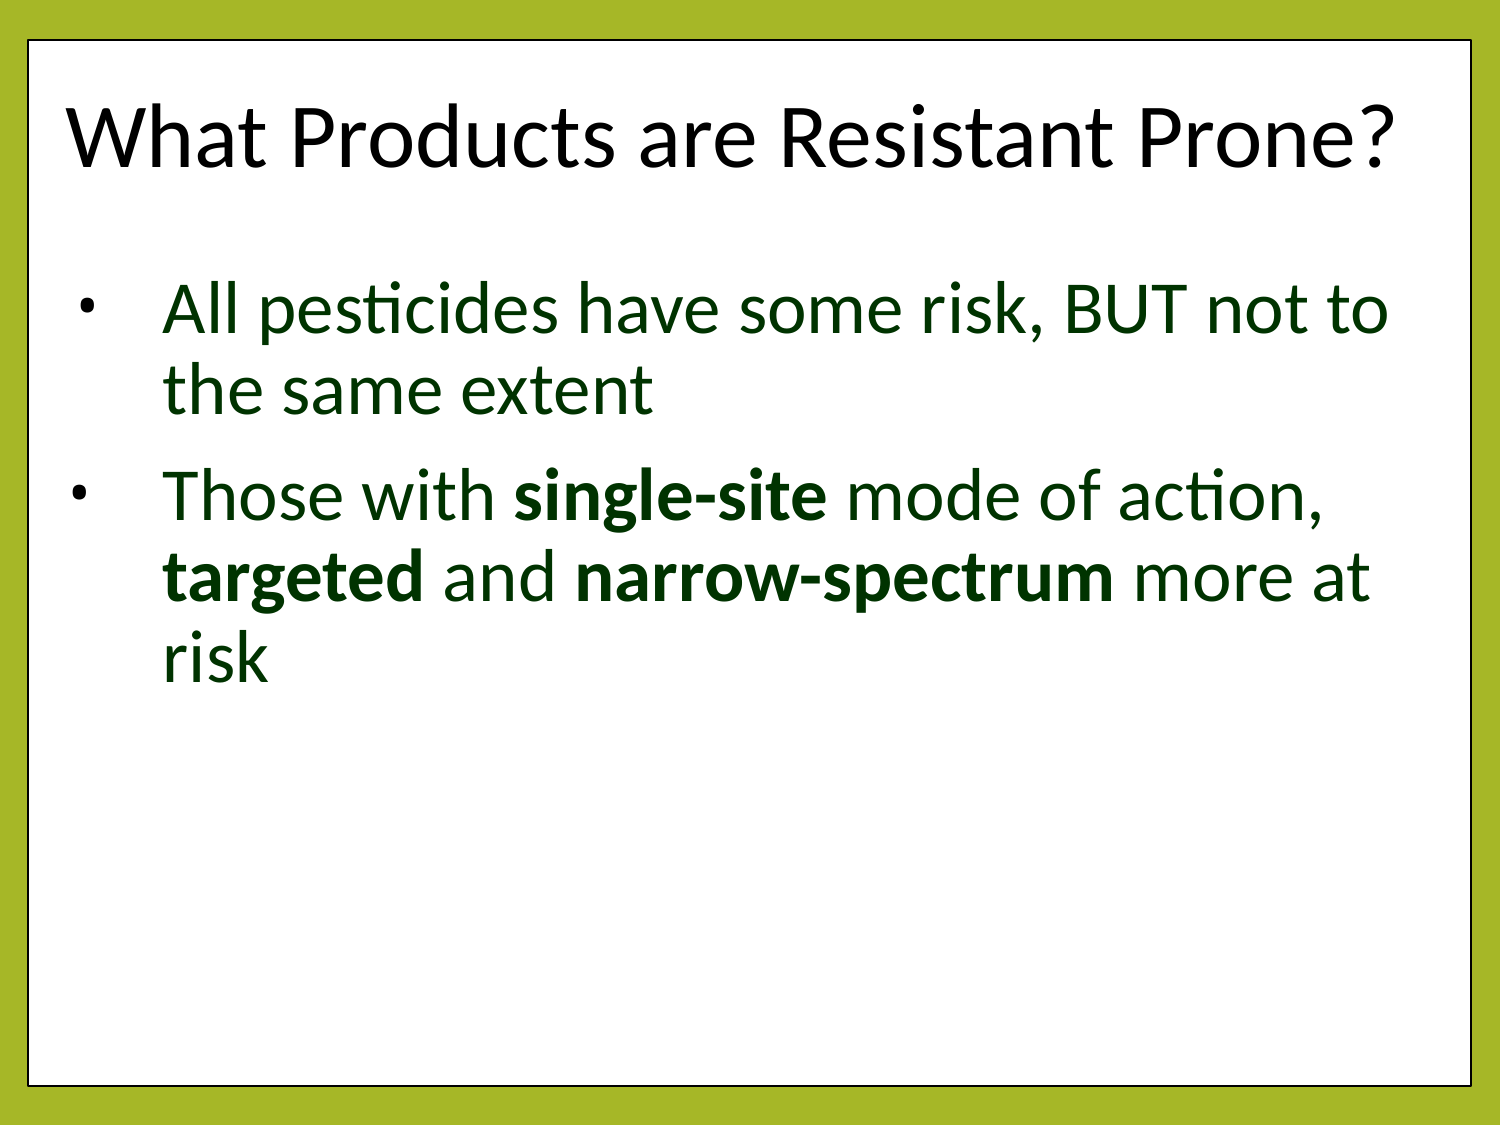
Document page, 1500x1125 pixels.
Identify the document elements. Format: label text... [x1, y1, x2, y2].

list All pesticides have some risk, BUT not to the same extent Those with single-site mode of action, targeted and narrow-spectrum more at risk [53, 261, 1432, 1082]
title What Products are Resistant Prone? [50, 58, 1465, 217]
